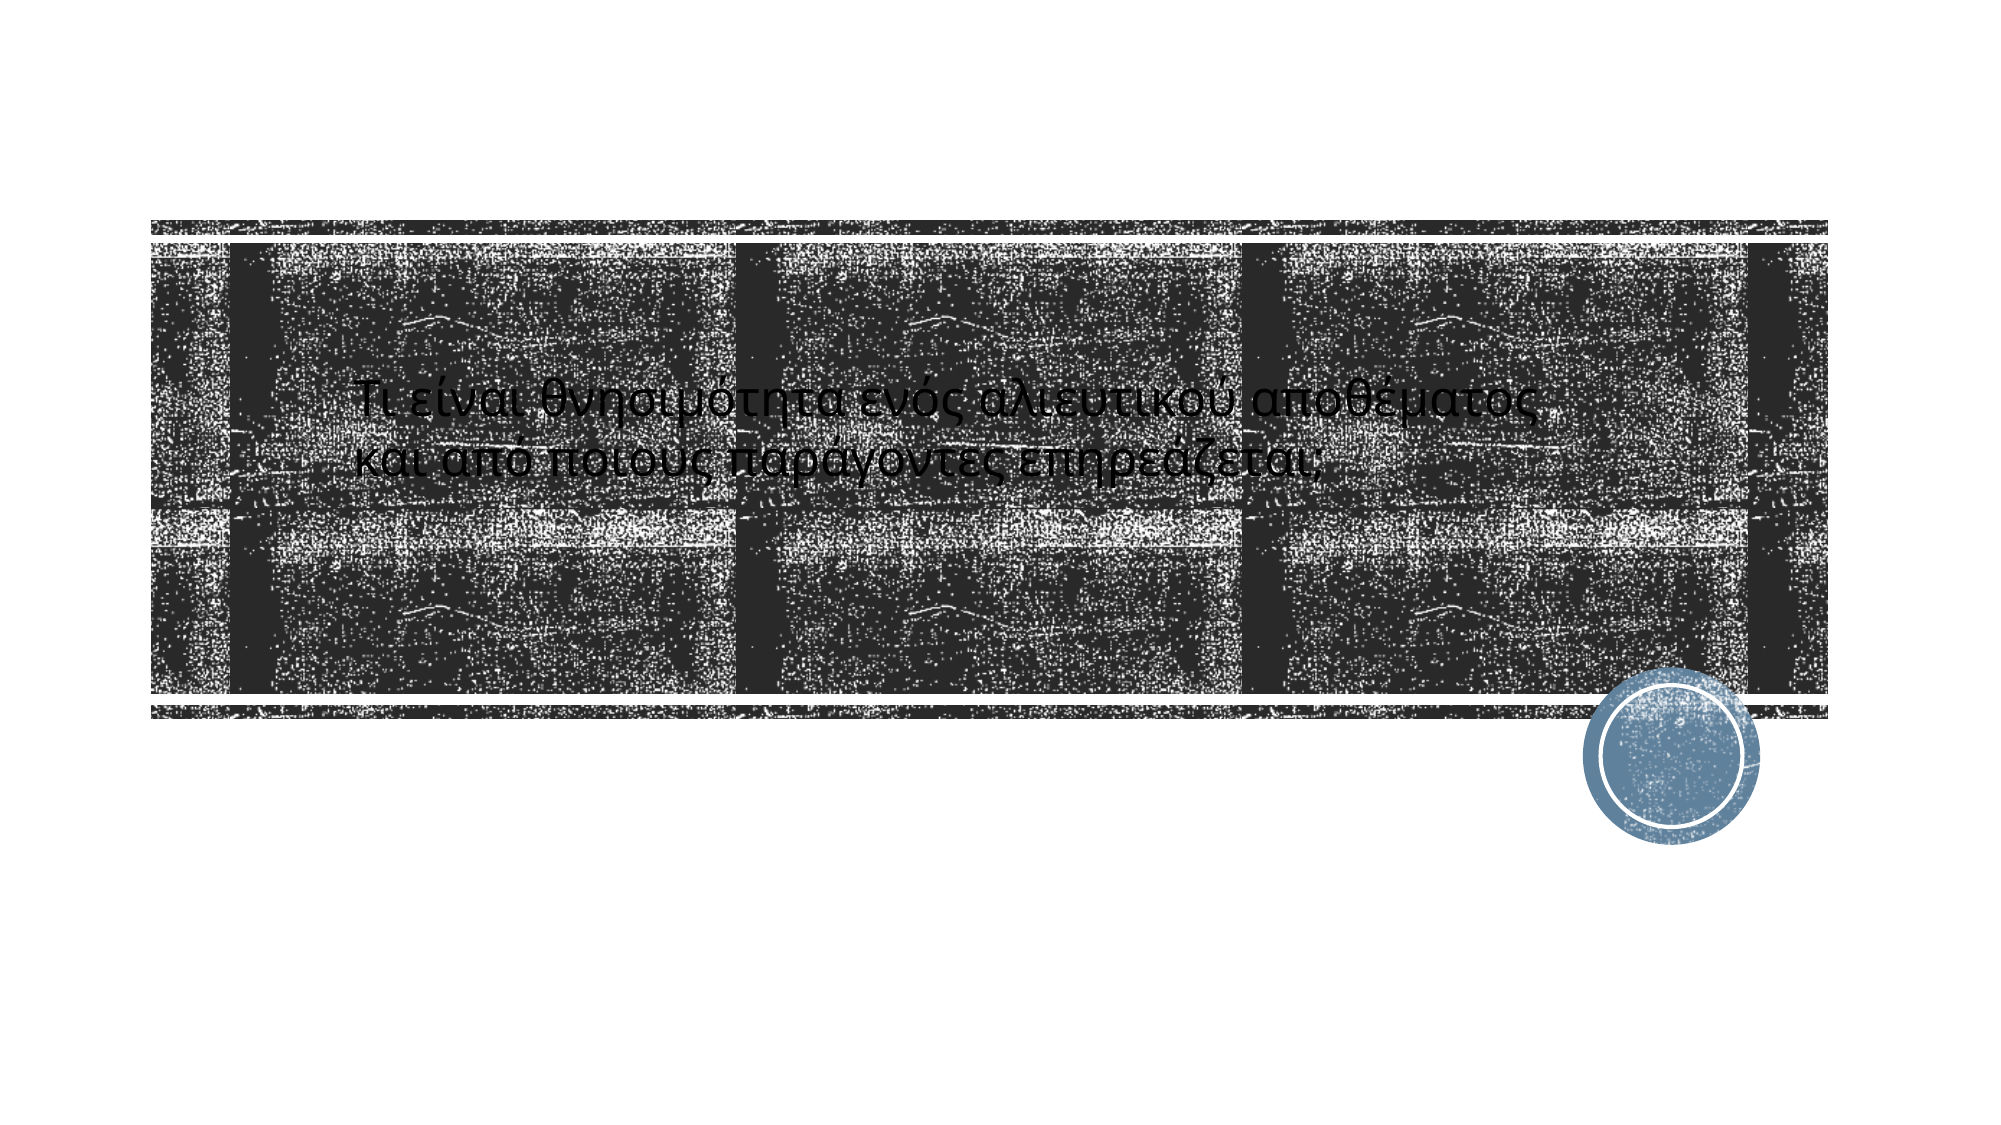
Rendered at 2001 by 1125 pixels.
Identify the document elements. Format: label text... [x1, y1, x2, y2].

text_box Τι είναι θνησιμότητα ενός αλιευτικού αποθέματος και από ποιους παράγοντες επηρεάζεται; [339, 358, 1597, 494]
text_box Γιατί η φυσική θνησιμότητα κυμαίνεται στη διάρκεια της ζωής ενός ψαριού; Συμπεριφορικές αλλαγές Σχηματισμός κοπαδιών ή άλλων κοινωνικών δομών Οι αλλαγές στην κατάσταση του οικοσυστήματος Αλλαγές σε διαθεσιμότητα θηραμάτων και στα αβιοτικά χαρακτηριστικά του οικότοπου Οι αλλαγές στην αφθονία του πληθυσμού Πυκνοεξαρτώμενες επιπτώσεις, όπως ο ενδο-ειδικός ανταγωνισμός ή κανιβαλισμός [151, 243, 1828, 694]
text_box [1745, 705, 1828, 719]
text_box Γιατί η φυσική θνησιμότητα κυμαίνεται στη διάρκεια της ζωής ενός ψαριού; Συμπεριφορικές αλλαγές Σχηματισμός κοπαδιών ή άλλων κοινωνικών δομών Οι αλλαγές στην κατάσταση του οικοσυστήματος Αλλαγές σε διαθεσιμότητα θηραμάτων και στα αβιοτικά χαρακτηριστικά του οικότοπου Οι αλλαγές στην αφθονία του πληθυσμού Πυκνοεξαρτώμενες επιπτώσεις, όπως ο ενδο-ειδικός ανταγωνισμός ή κανιβαλισμός [151, 220, 1828, 235]
text_box Γιατί η φυσική θνησιμότητα κυμαίνεται στη διάρκεια της ζωής ενός ψαριού; Συμπεριφορικές αλλαγές Σχηματισμός κοπαδιών ή άλλων κοινωνικών δομών Οι αλλαγές στην κατάσταση του οικοσυστήματος Αλλαγές σε διαθεσιμότητα θηραμάτων και στα αβιοτικά χαρακτηριστικά του οικότοπου Οι αλλαγές στην αφθονία του πληθυσμού Πυκνοεξαρτώμενες επιπτώσεις, όπως ο ενδο-ειδικός ανταγωνισμός ή κανιβαλισμός [151, 705, 1598, 719]
